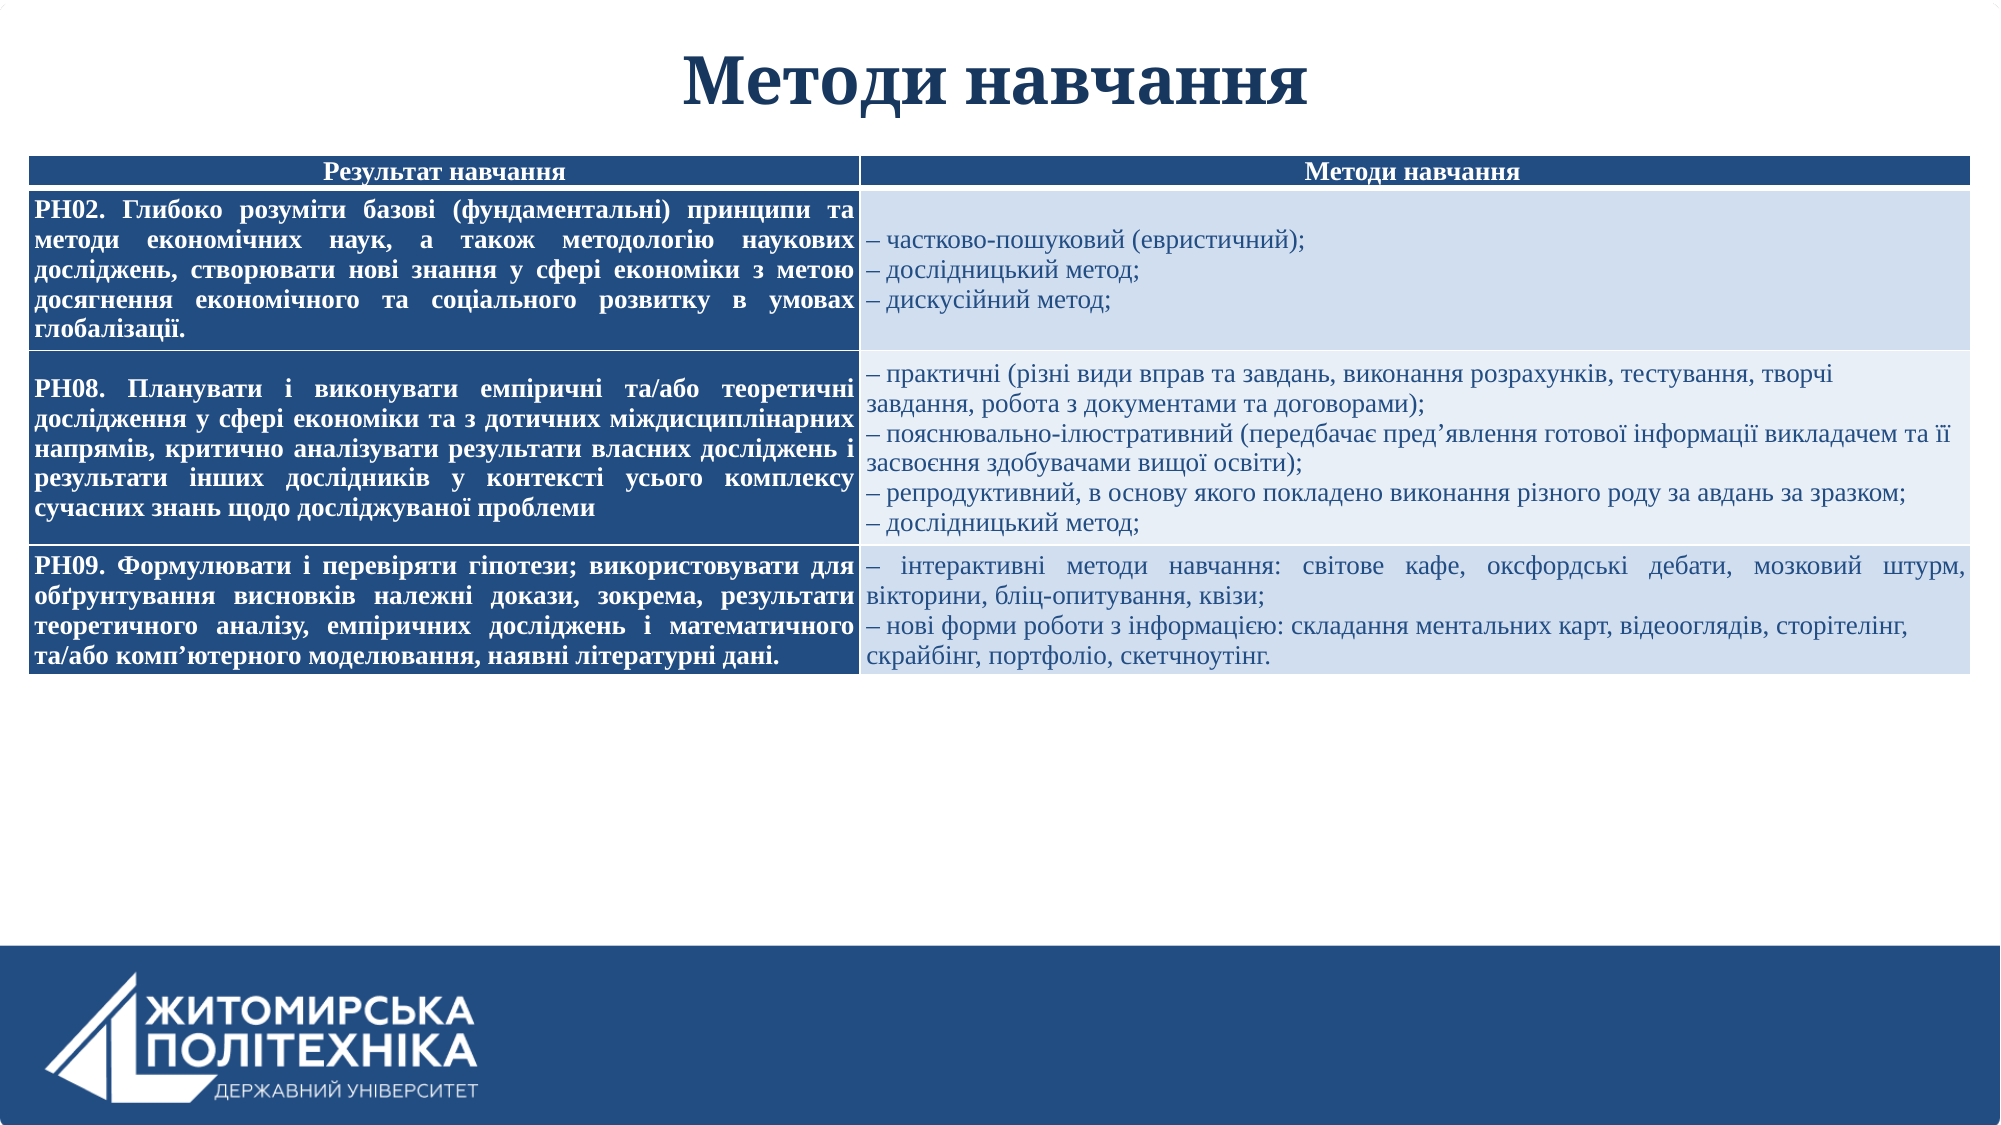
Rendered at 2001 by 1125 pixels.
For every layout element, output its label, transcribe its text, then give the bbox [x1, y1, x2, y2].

table_cell РН08. Планувати і виконувати емпіричні та/або теоретичні дослідження у сфері економіки та з дотичних міждисциплінарних напрямів, критично аналізувати результати власних досліджень і результати інших дослідників у контексті усього комплексу сучасних знань щодо досліджуваної проблеми [29, 351, 859, 544]
table_header Методи навчання [861, 156, 1970, 185]
table_cell РН09. Формулювати і перевіряти гіпотези; використовувати для обґрунтування висновків належні докази, зокрема, результати теоретичного аналізу, емпіричних досліджень і математичного та/або комп’ютерного моделювання, наявні літературні дані. [29, 546, 859, 674]
table_cell – інтерактивні методи навчання: світове кафе, оксфордські дебати, мозковий штурм, вікторини, бліц-опитування, квізи; – нові форми роботи з інформацією: складання ментальних карт, відеооглядів, сторітелінг, скрайбінг, портфоліо, скетчноутінг. [861, 546, 1970, 674]
picture [0, 3, 2000, 1125]
title Методи навчання [680, 35, 1547, 155]
table_cell – частково-пошуковий (евристичний); – дослідницький метод; – дискусійний метод; [861, 191, 1970, 350]
table_cell – практичні (різні види вправ та завдань, виконання розрахунків, тестування, творчі завдання, робота з документами та договорами); – пояснювально-ілюстративний (передбачає пред’явлення готової інформації викладачем та її засвоєння здобувачами вищої освіти); – репродуктивний, в основу якого покладено виконання різного роду за авдань за зразком; – дослідницький метод; [861, 351, 1970, 544]
table_cell РН02. Глибоко розуміти базові (фундаментальні) принципи та методи економічних наук, а також методологію наукових досліджень, створювати нові знання у сфері економіки з метою досягнення економічного та соціального розвитку в умовах глобалізації. [29, 191, 859, 350]
table_header Результат навчання [29, 156, 859, 185]
